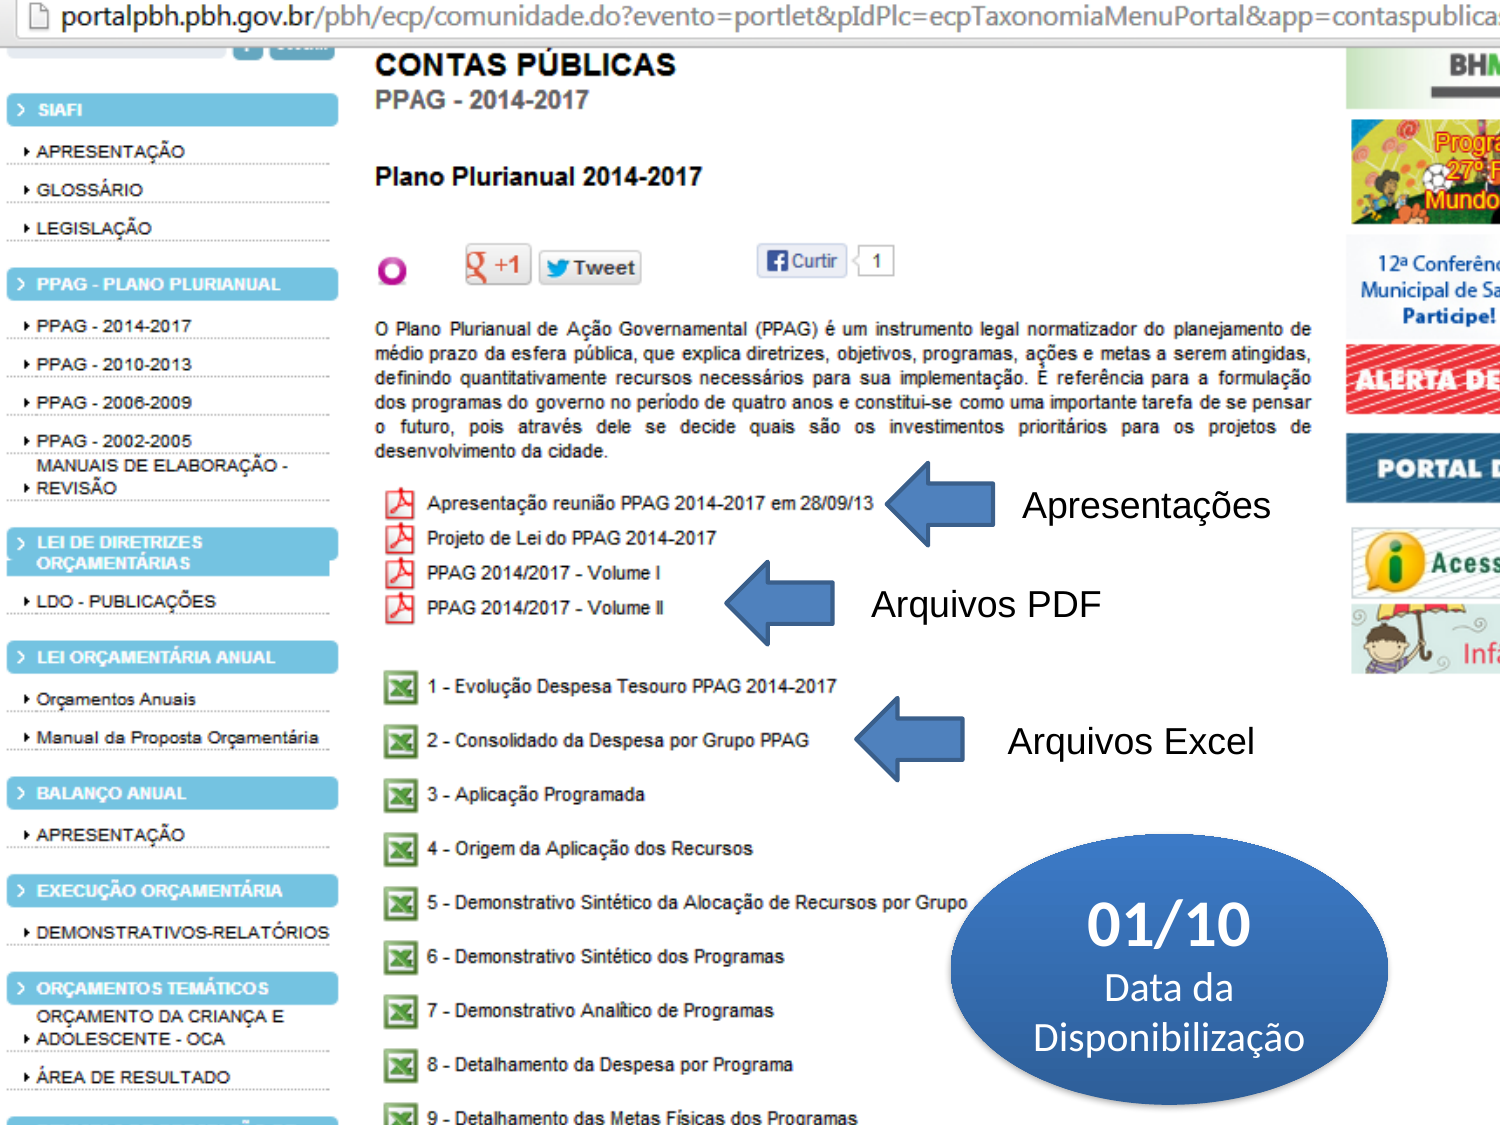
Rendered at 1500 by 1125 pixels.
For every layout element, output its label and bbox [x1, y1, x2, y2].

text_box [855, 697, 1353, 781]
text_box [725, 561, 1216, 645]
text_box [886, 462, 1368, 546]
picture [0, 0, 1500, 1125]
